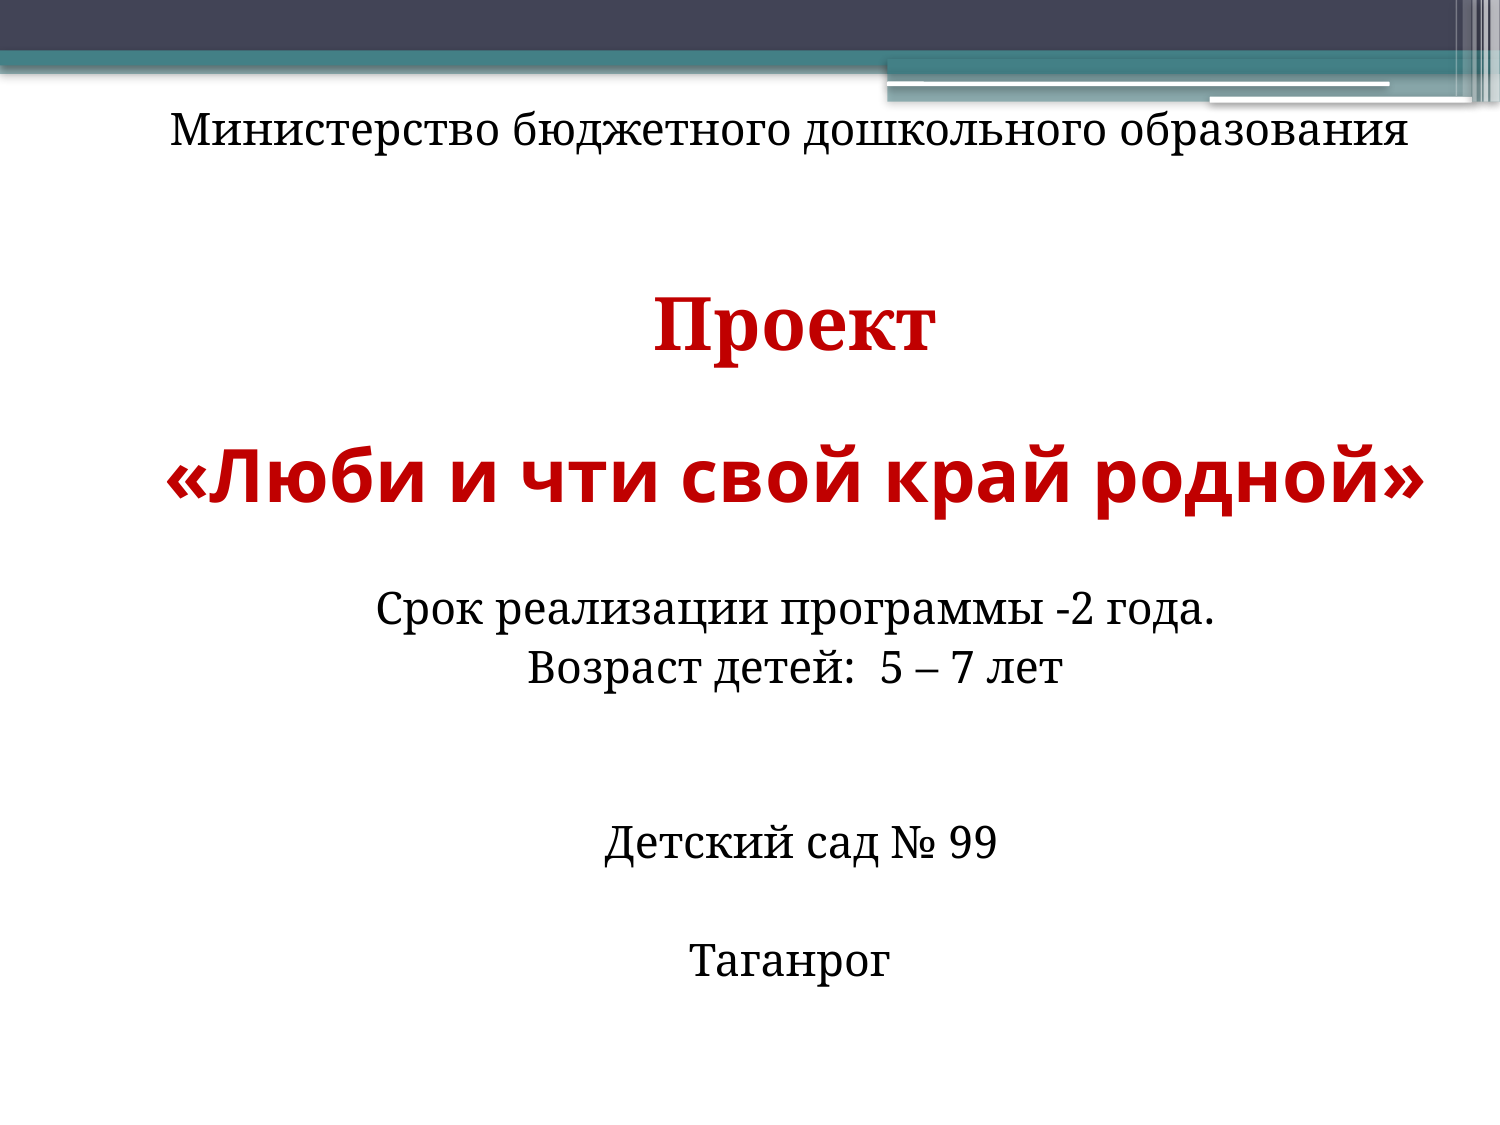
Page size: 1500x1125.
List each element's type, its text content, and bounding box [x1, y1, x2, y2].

list Министерство бюджетного дошкольного образования Проект «Люби и чти свой край родной» Срок реализации программы -2 года. Возраст детей: 5 – 7 лет Детский сад № 99 Таганрог [75, 35, 1500, 998]
